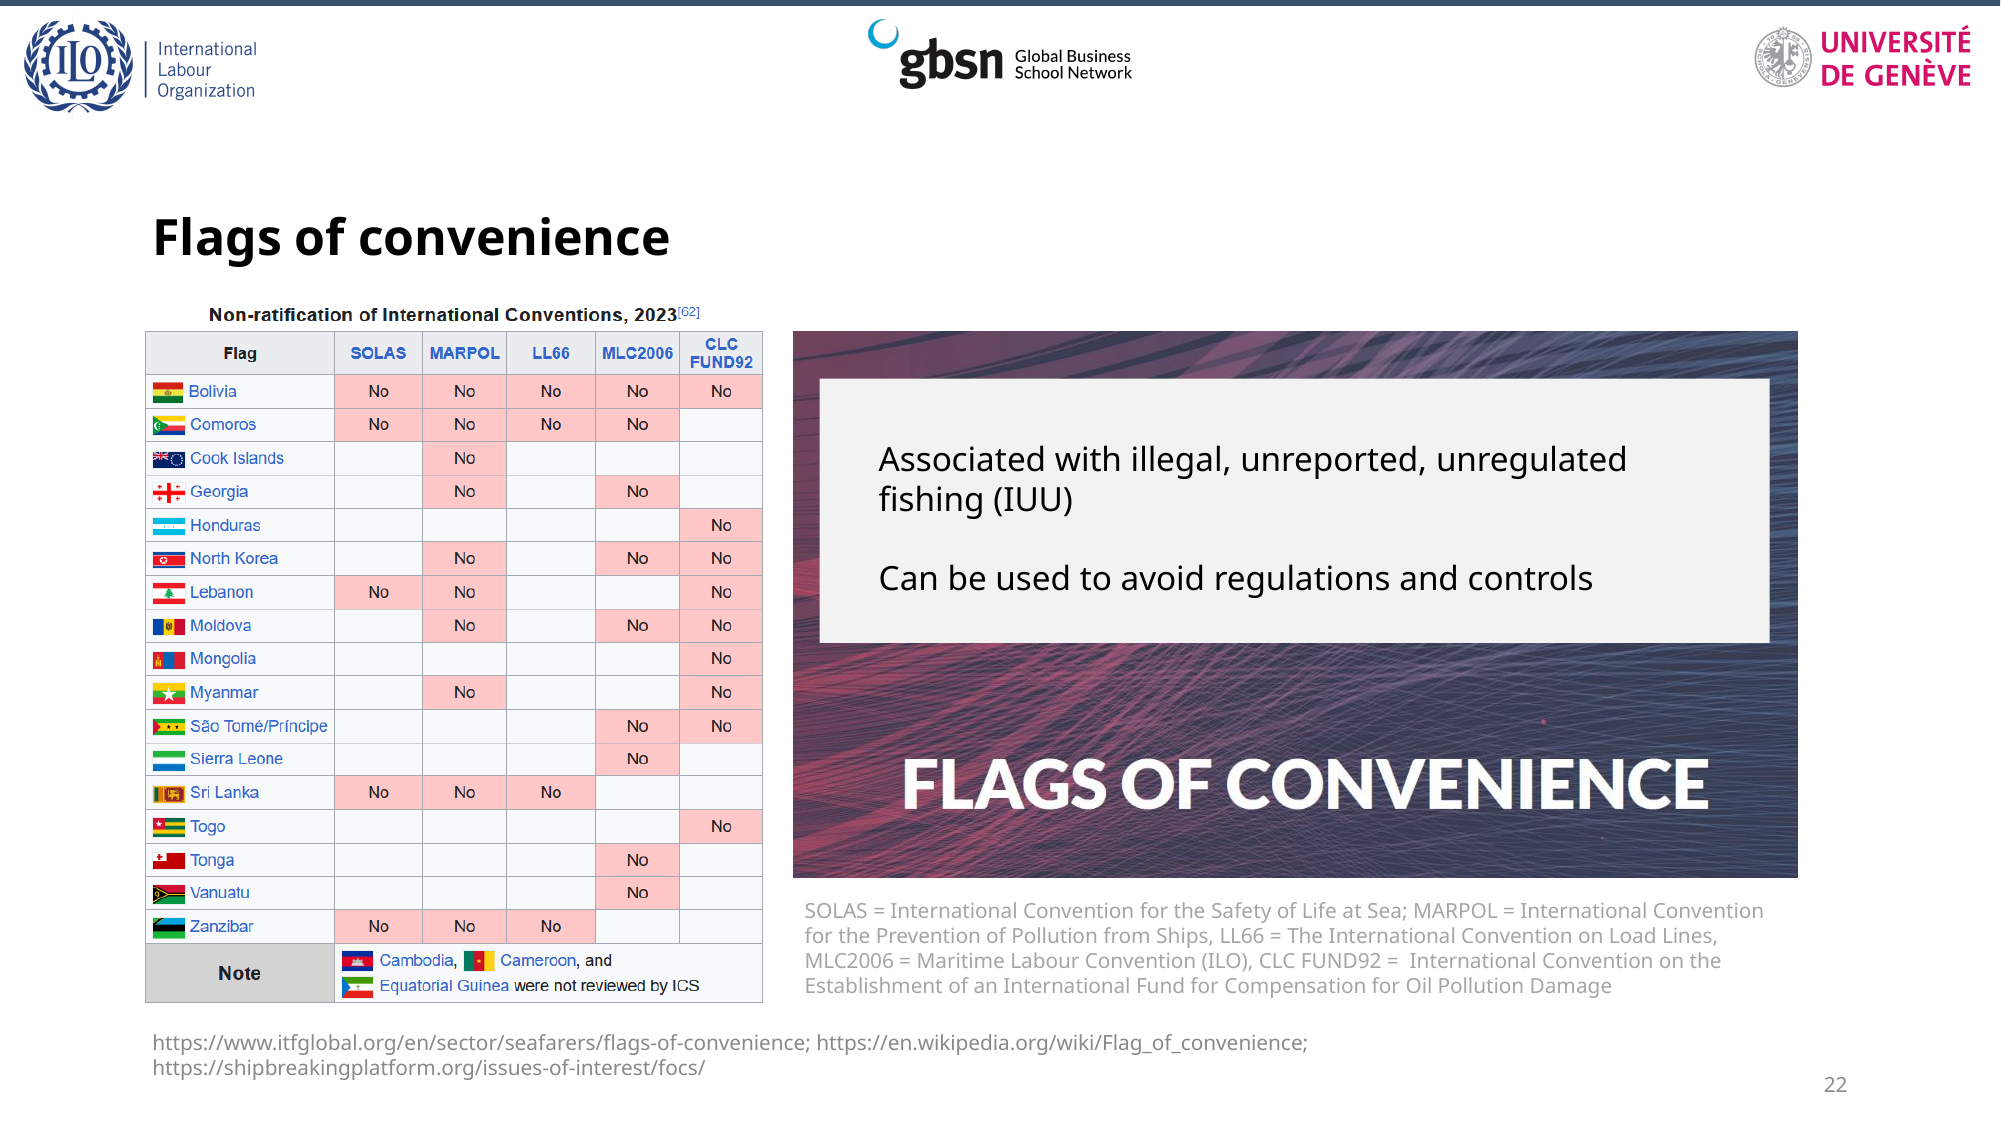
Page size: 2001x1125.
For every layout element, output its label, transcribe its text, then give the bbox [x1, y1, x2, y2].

picture [868, 19, 877, 28]
picture [17, 12, 273, 121]
list https://www.itfglobal.org/en/sector/seafarers/flags-of-convenience; https://en.wikipedia.org/wiki/Flag_of_convenience; https://shipbreakingplatform.org/issues-of-interest/focs/ [137, 1022, 1863, 1070]
slide_number 22 [1646, 1070, 1863, 1103]
picture [1750, 19, 1975, 96]
picture [868, 19, 1132, 89]
picture [137, 300, 771, 1011]
text_box SOLAS = International Convention for the Safety of Life at Sea; MARPOL = International Convention for the Prevention of Pollution from Ships, LL66 = The International Convention on Load Lines, MLC2006 = Maritime Labour Convention (ILO), CLC FUND92 = International Convention on the Establishment of an International Fund for Compensation for Oil Pollution Damage [789, 889, 1802, 999]
picture [793, 331, 1798, 878]
title Flags of convenience [137, 190, 1629, 289]
